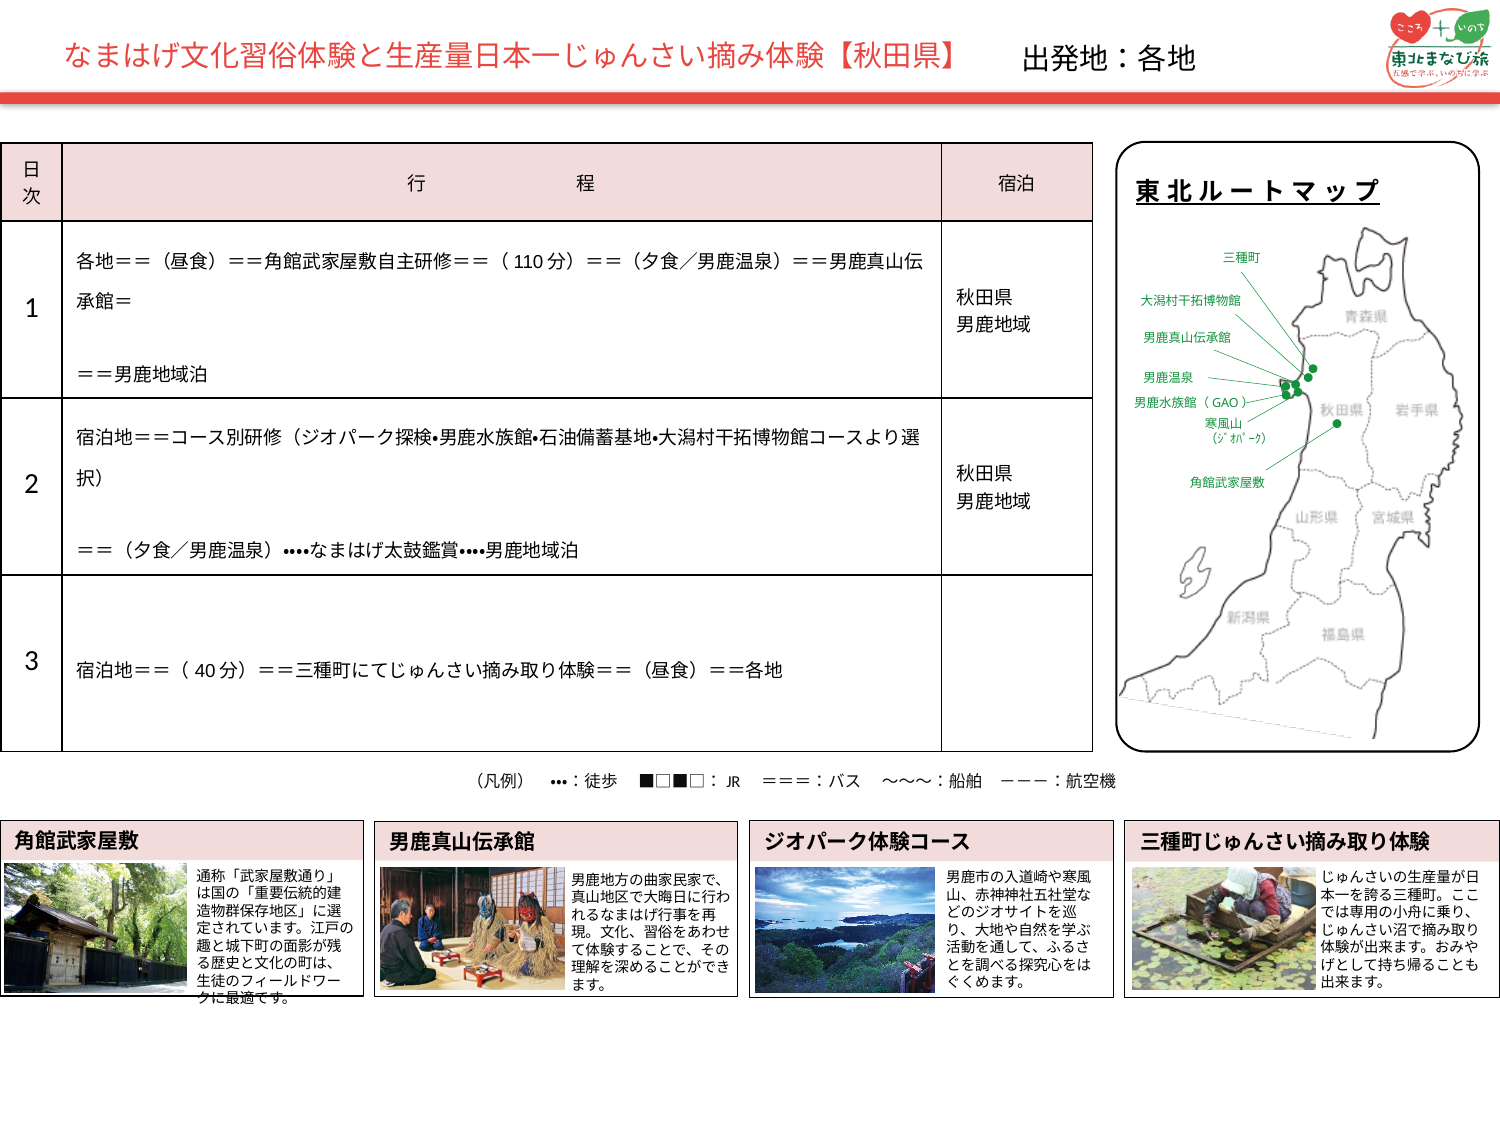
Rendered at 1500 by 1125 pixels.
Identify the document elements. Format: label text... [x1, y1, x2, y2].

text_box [1124, 820, 1500, 1001]
table_cell 2 [2, 399, 61, 574]
picture [380, 867, 565, 991]
table_cell [942, 576, 1092, 751]
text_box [1116, 141, 1482, 752]
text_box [0, 819, 369, 999]
table_cell 宿泊地＝＝コース別研修（ジオパーク探検・男鹿水族館・石油備蓄基地・大潟村干拓博物館コースより選択） ＝＝（夕食／男鹿温泉）・・・・なまはげ太鼓鑑賞・・・・男鹿地域泊 [63, 399, 941, 574]
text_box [1241, 272, 1311, 366]
table_cell 3 [2, 576, 61, 751]
picture [1386, 8, 1492, 88]
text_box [749, 820, 1116, 998]
text_box 出発地：各地 [1006, 32, 1212, 83]
text_box （凡例） ・・・：徒歩 ■□■□：JR ＝＝＝：バス ～～～：船舶 －－－：航空機 [452, 763, 1132, 799]
table_header 宿泊 [942, 144, 1092, 220]
table_cell 秋田県 男鹿地域 [942, 222, 1092, 397]
text_box なまはげ文化習俗体験と生産量日本一じゅんさい摘み体験【秋田県】 [19, 29, 1066, 80]
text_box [1208, 377, 1282, 387]
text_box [374, 820, 748, 997]
table_cell 1 [2, 222, 61, 397]
picture [755, 867, 935, 993]
table_cell 宿泊地＝＝（40分）＝＝三種町にてじゅんさい摘み取り体験＝＝（昼食）＝＝各地 [63, 576, 941, 751]
table_header 行 程 [63, 144, 941, 220]
picture [1132, 867, 1316, 991]
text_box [1247, 395, 1296, 422]
table_header 日次 [2, 144, 61, 220]
table_cell 秋田県 男鹿地域 [942, 399, 1092, 574]
table_cell 各地＝＝（昼食）＝＝角館武家屋敷自主研修＝＝（110分）＝＝（夕食／男鹿温泉）＝＝男鹿真山伝承館＝ ＝＝男鹿地域泊 [63, 222, 941, 397]
text_box [0, 92, 1500, 105]
picture [4, 863, 187, 993]
